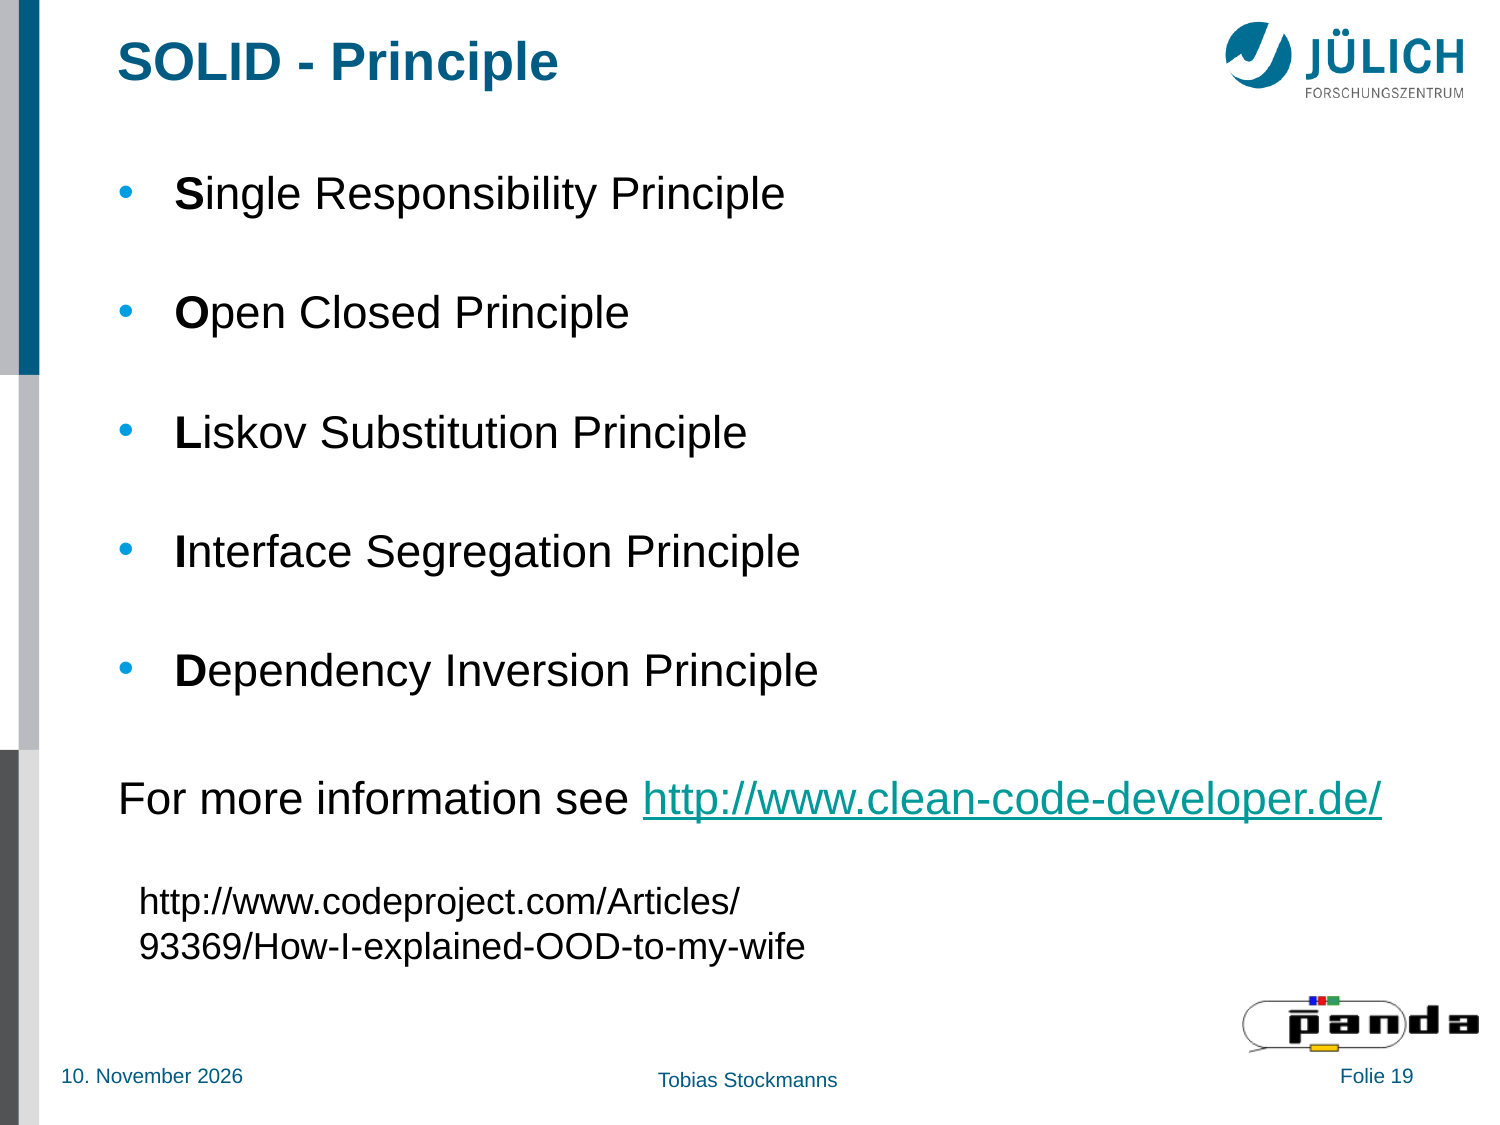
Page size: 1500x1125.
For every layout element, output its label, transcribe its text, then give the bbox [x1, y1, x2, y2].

picture [1242, 996, 1479, 1053]
picture [1224, 20, 1463, 98]
list Single Responsibility Principle Open Closed Principle Liskov Substitution Principle Interface Segregation Principle Dependency Inversion Principle For more information see http://www.clean-code-developer.de/ [117, 163, 1394, 988]
text_box http://www.codeproject.com/Articles/93369/How-I-explained-OOD-to-my-wife [123, 869, 874, 975]
title SOLID - Principle [116, 11, 1208, 106]
